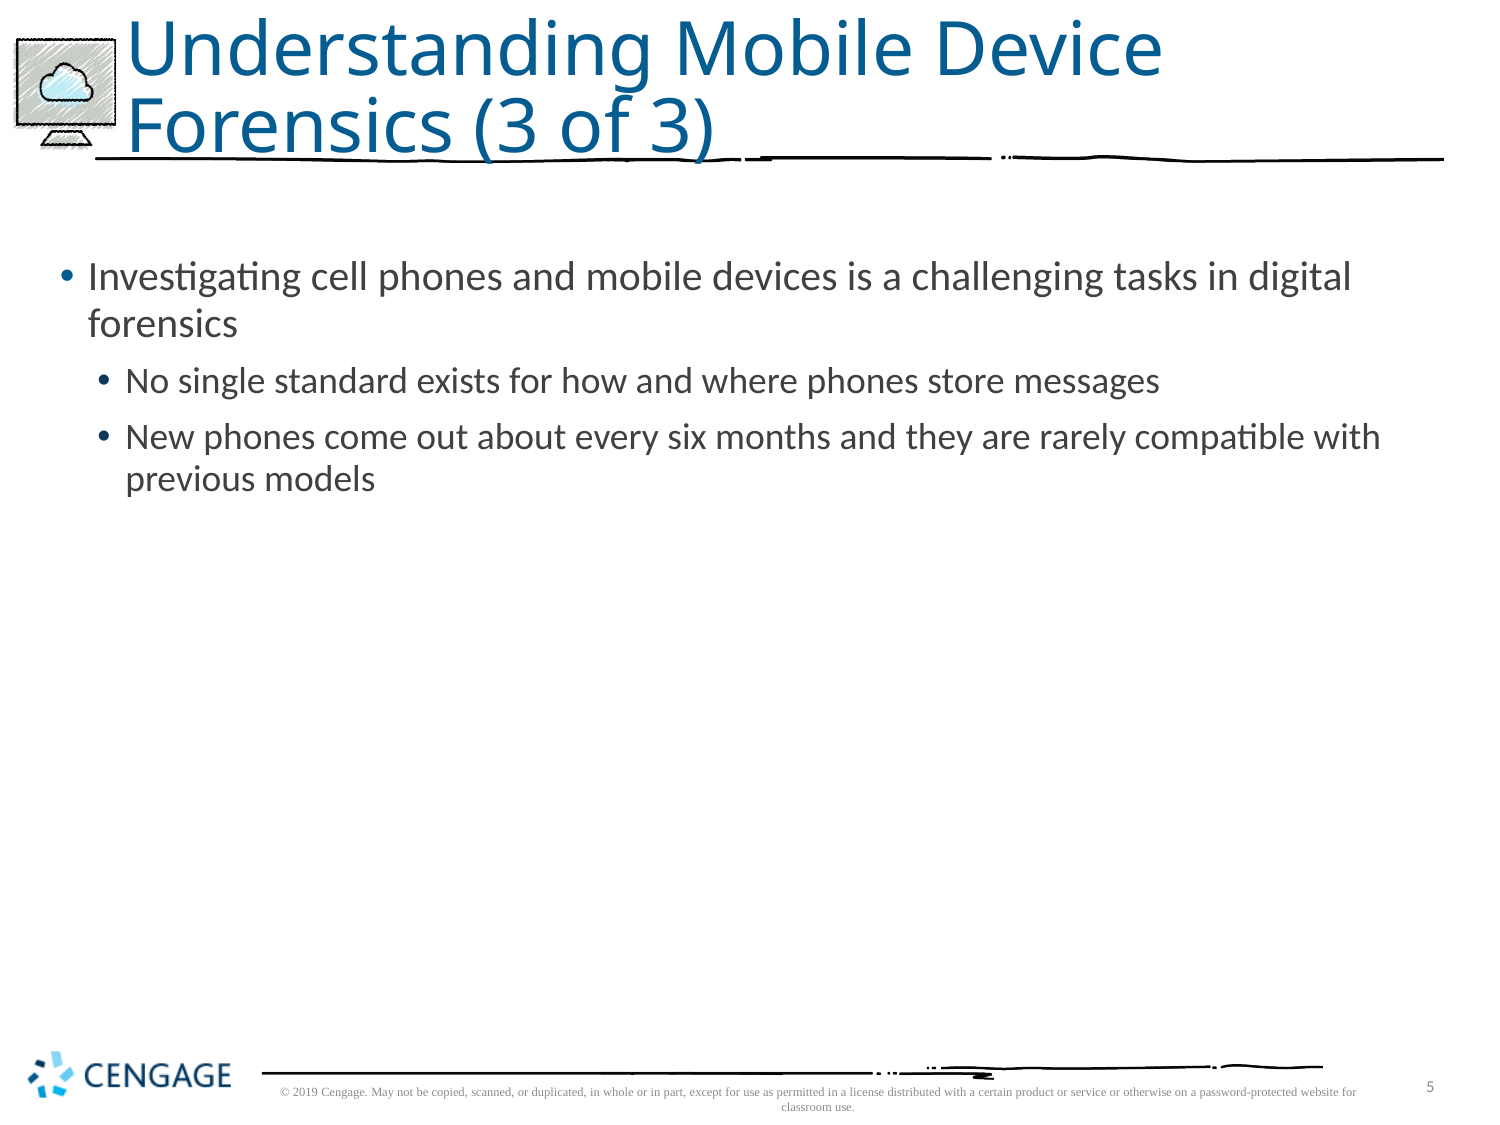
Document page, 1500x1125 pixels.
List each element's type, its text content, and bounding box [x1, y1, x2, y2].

picture [95, 155, 125, 163]
list Investigating cell phones and mobile devices is a challenging tasks in digital forensics No single standard exists for how and where phones store messages New phones come out about every six months and they are rarely compatible with previous models [59, 252, 1441, 503]
picture [261, 1064, 1323, 1079]
footer © 2019 Cengage. May not be copied, scanned, or duplicated, in whole or in part, except for use as permitted in a license distributed with a certain product or service or otherwise on a password-protected website for classroom use. [261, 1079, 1375, 1120]
picture [7, 1037, 244, 1111]
picture [12, 36, 117, 151]
title Understanding Mobile Device Forensics (3 of 3) [125, 13, 1442, 169]
